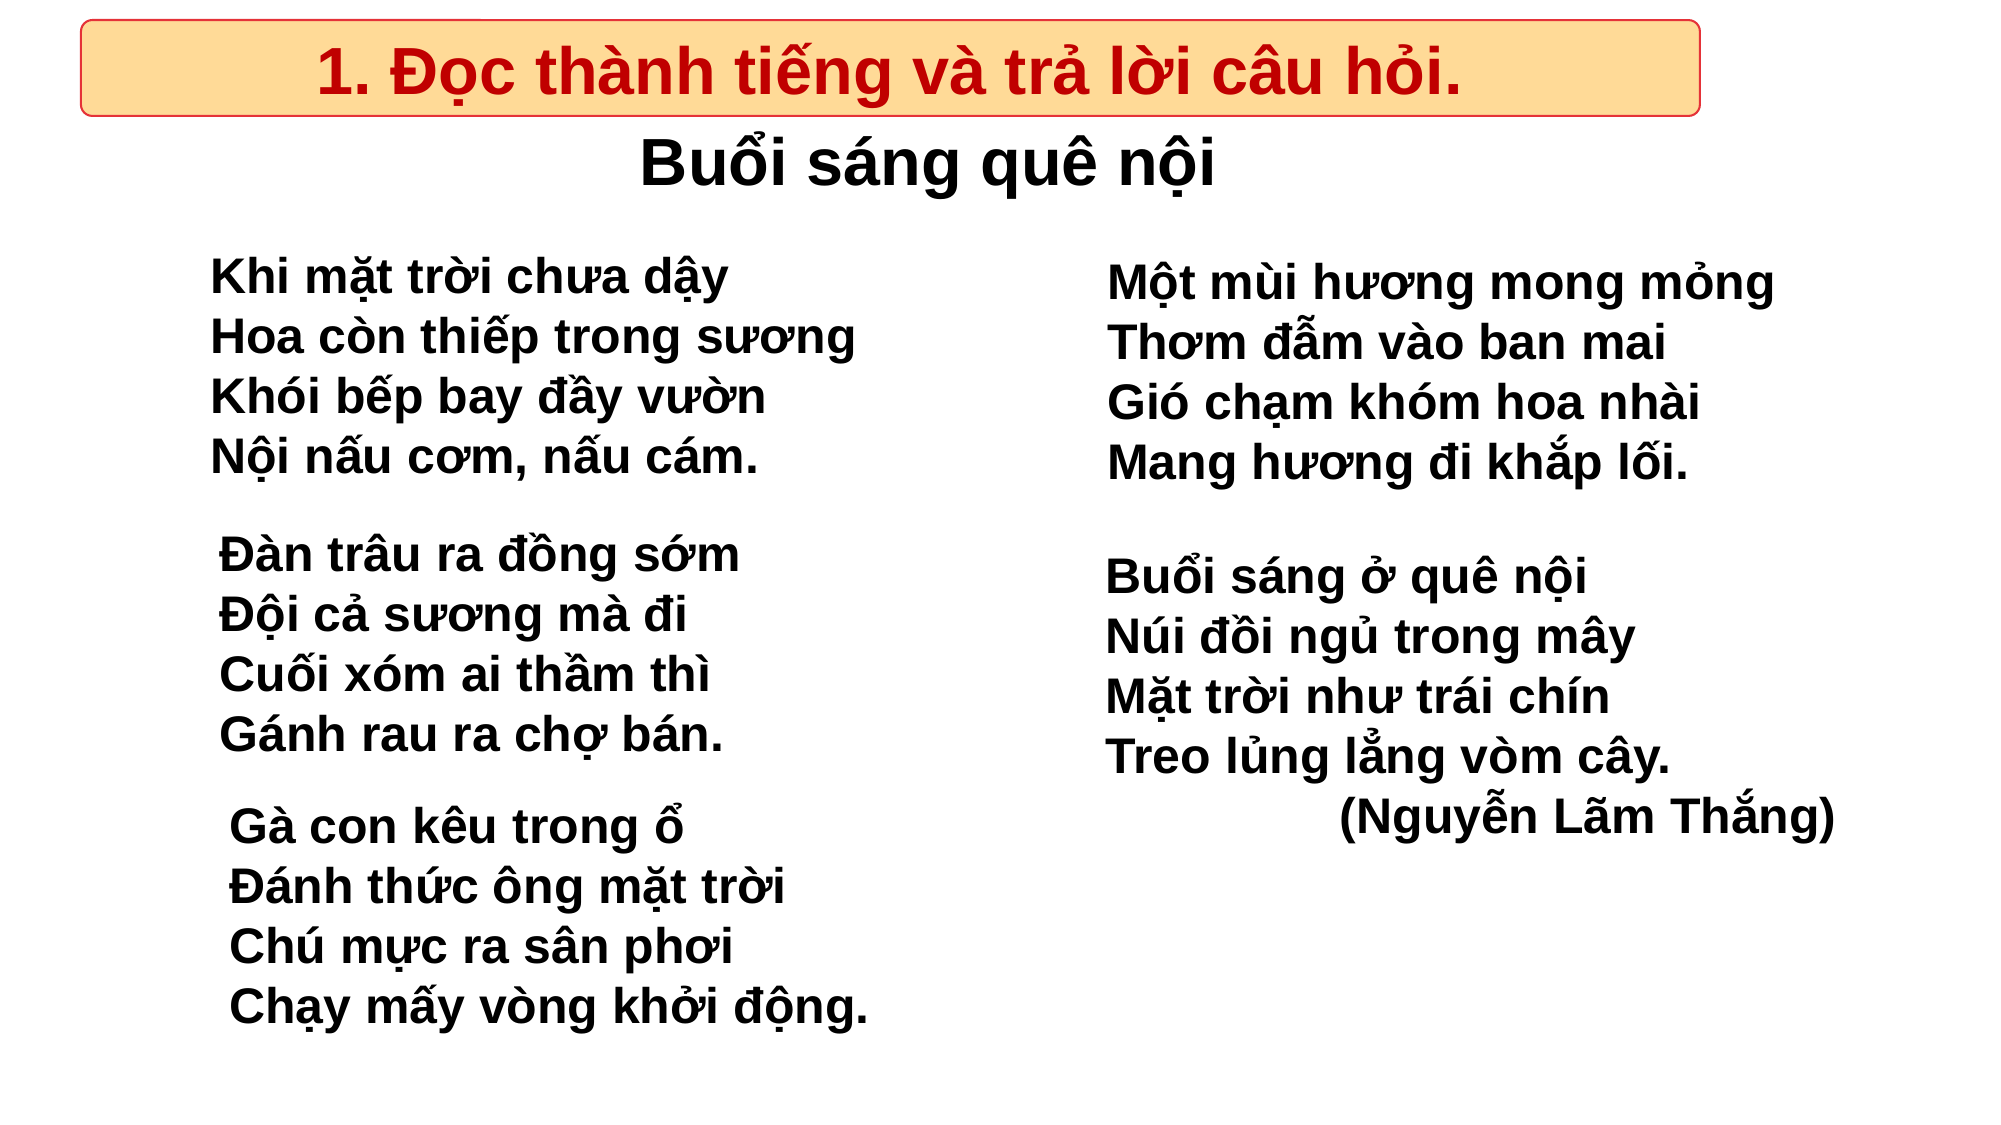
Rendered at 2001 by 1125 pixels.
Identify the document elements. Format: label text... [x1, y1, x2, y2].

text_box Buổi sáng quê nội [625, 110, 1386, 206]
text_box Khi mặt trời chưa dậy Hoa còn thiếp trong sương Khói bếp bay đầy vườn Nội nấu cơm, nấu cám. [195, 235, 957, 491]
text_box 1. Đọc thành tiếng và trả lời câu hỏi. [79, 18, 1701, 117]
text_box Buổi sáng ở quê nội Núi đồi ngủ trong mây Mặt trời như trái chín Treo lủng lẳng vòm cây. (Nguyễn Lãm Thắng) [1090, 535, 1852, 851]
text_box Đàn trâu ra đồng sớm Đội cả sương mà đi Cuối xóm ai thầm thì Gánh rau ra chợ bán. [204, 514, 966, 769]
text_box Gà con kêu trong ổ Đánh thức ông mặt trời Chú mực ra sân phơi Chạy mấy vòng khởi động. [214, 785, 975, 1041]
text_box Một mùi hương mong mỏng Thơm đẫm vào ban mai Gió chạm khóm hoa nhài Mang hương đi khắp lối. [1092, 242, 1854, 497]
